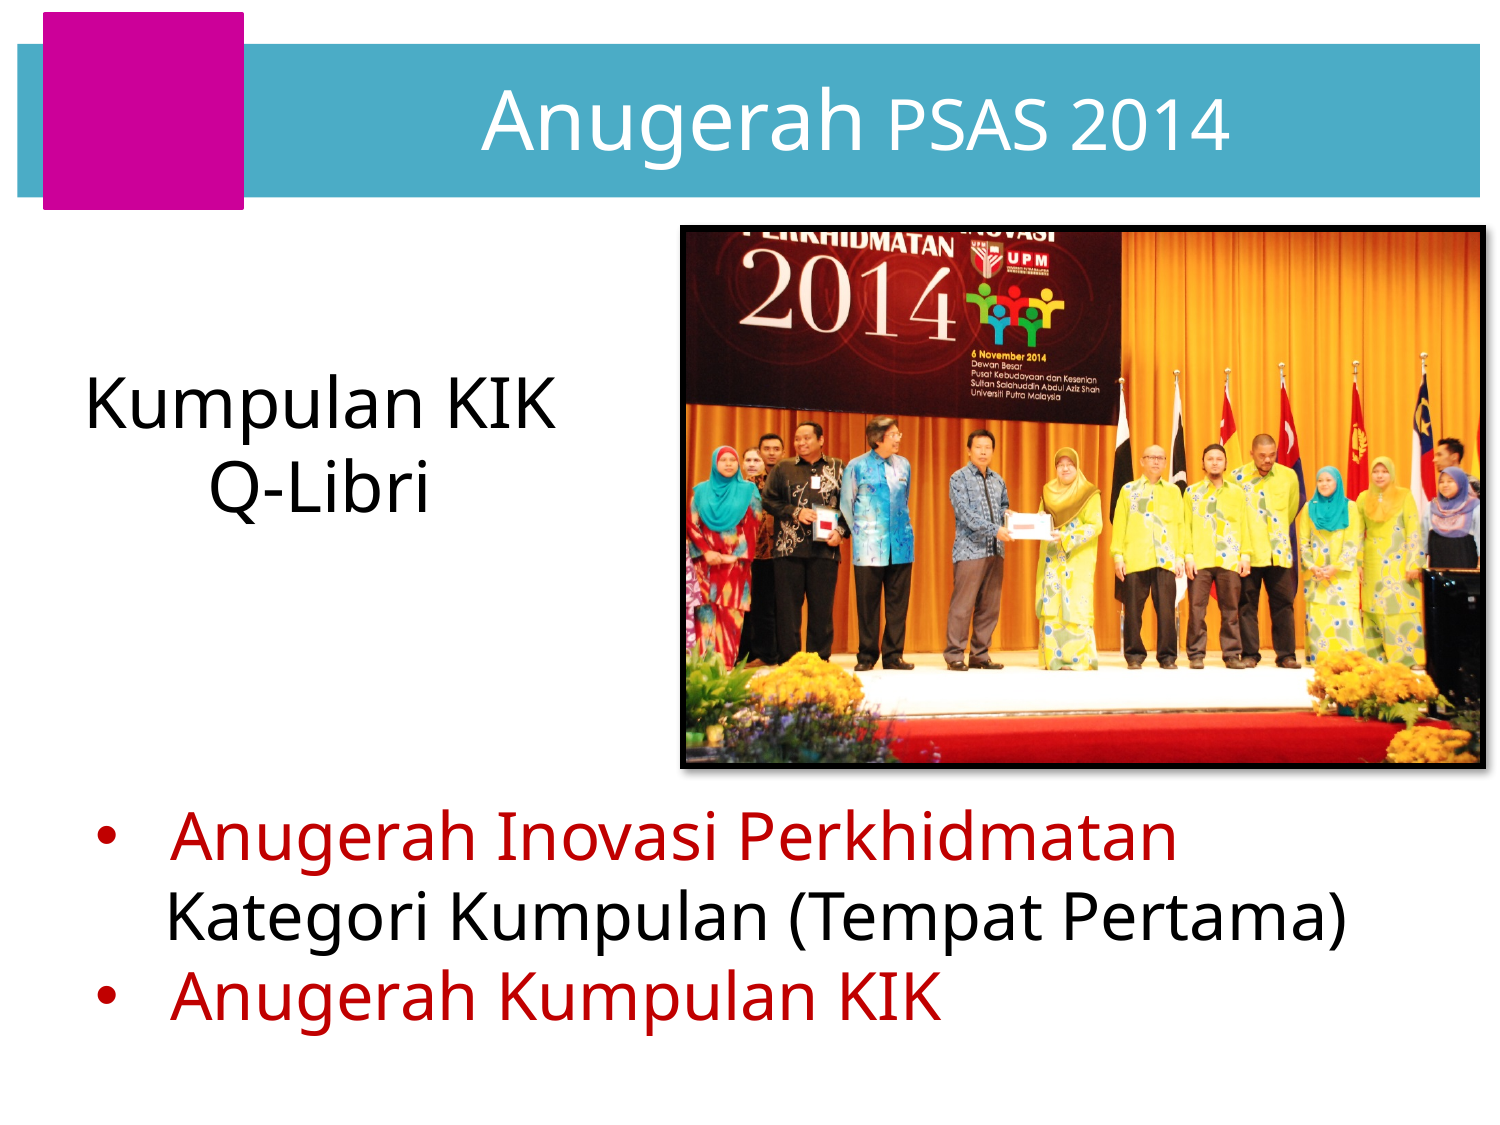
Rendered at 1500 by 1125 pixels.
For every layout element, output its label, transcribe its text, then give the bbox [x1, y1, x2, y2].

text_box Anugerah Inovasi Perkhidmatan Kategori Kumpulan (Tempat Pertama) Anugerah Kumpulan KIK [80, 786, 1417, 1042]
picture [685, 231, 1481, 764]
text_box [17, 13, 1500, 209]
text_box Kumpulan KIK Q-Libri [0, 349, 680, 535]
